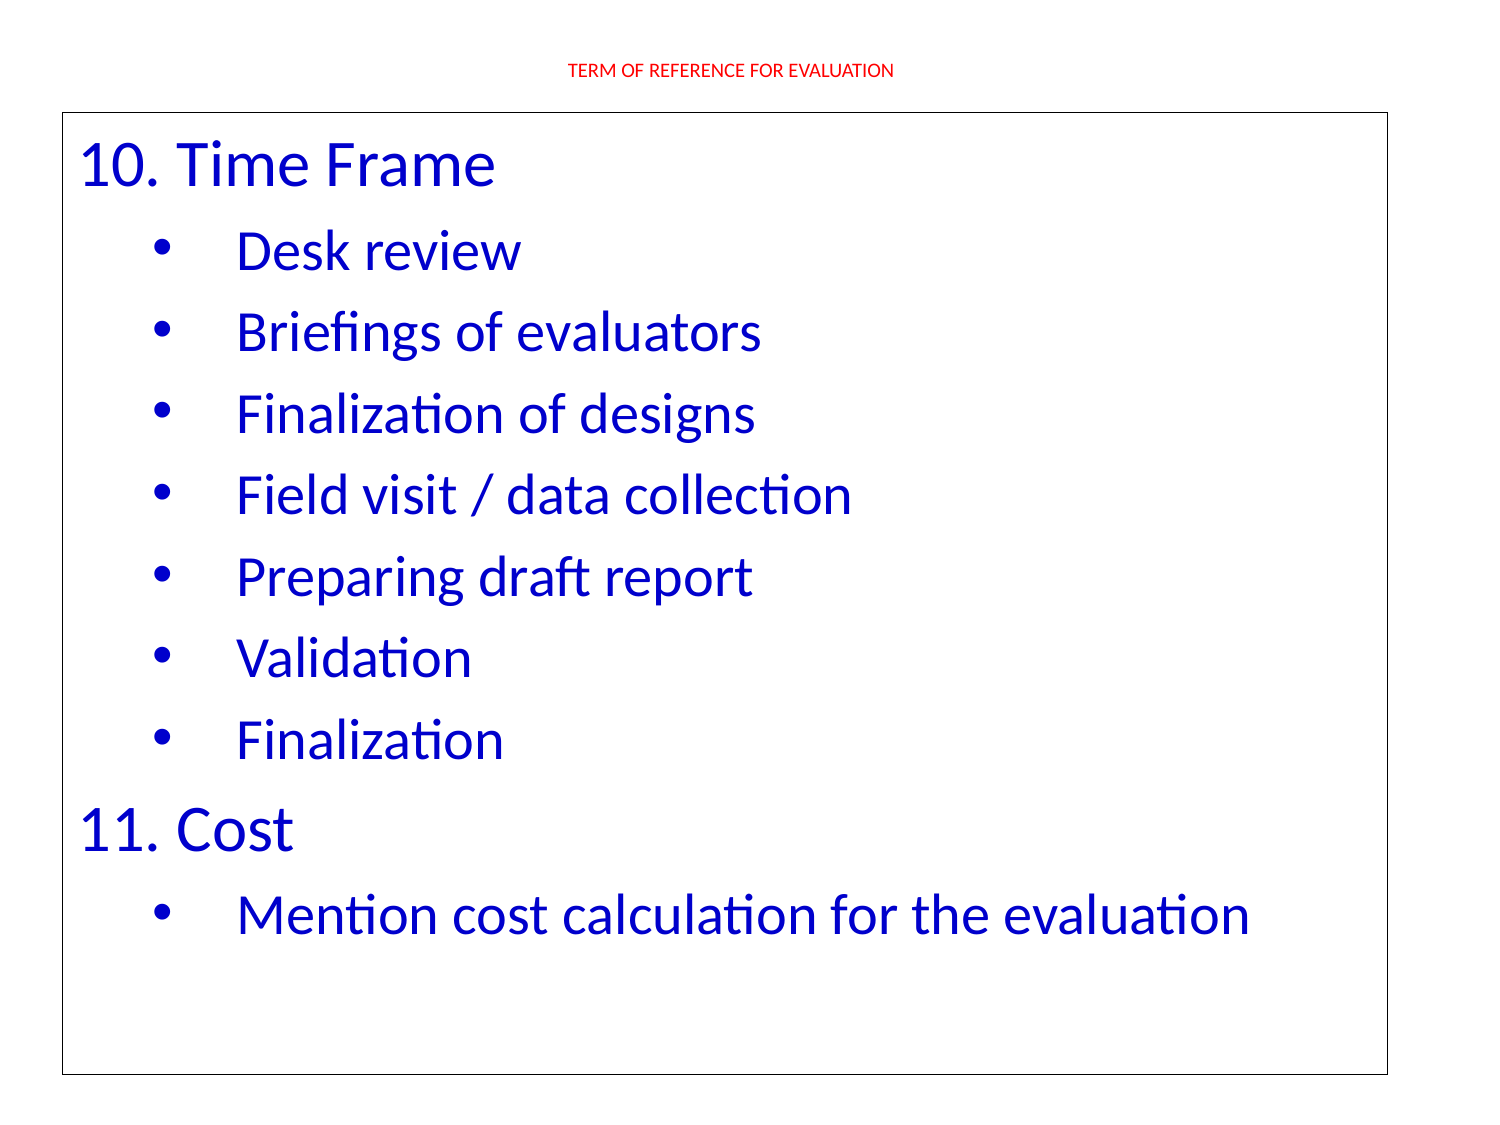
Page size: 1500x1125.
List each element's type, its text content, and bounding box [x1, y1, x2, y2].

title TERM OF REFERENCE FOR EVALUATION [99, 24, 1363, 112]
subtitle 10. Time Frame Desk review Briefings of evaluators Finalization of designs Field visit / data collection Preparing draft report Validation Finalization 11. Cost Mention cost calculation for the evaluation [62, 112, 1388, 1075]
